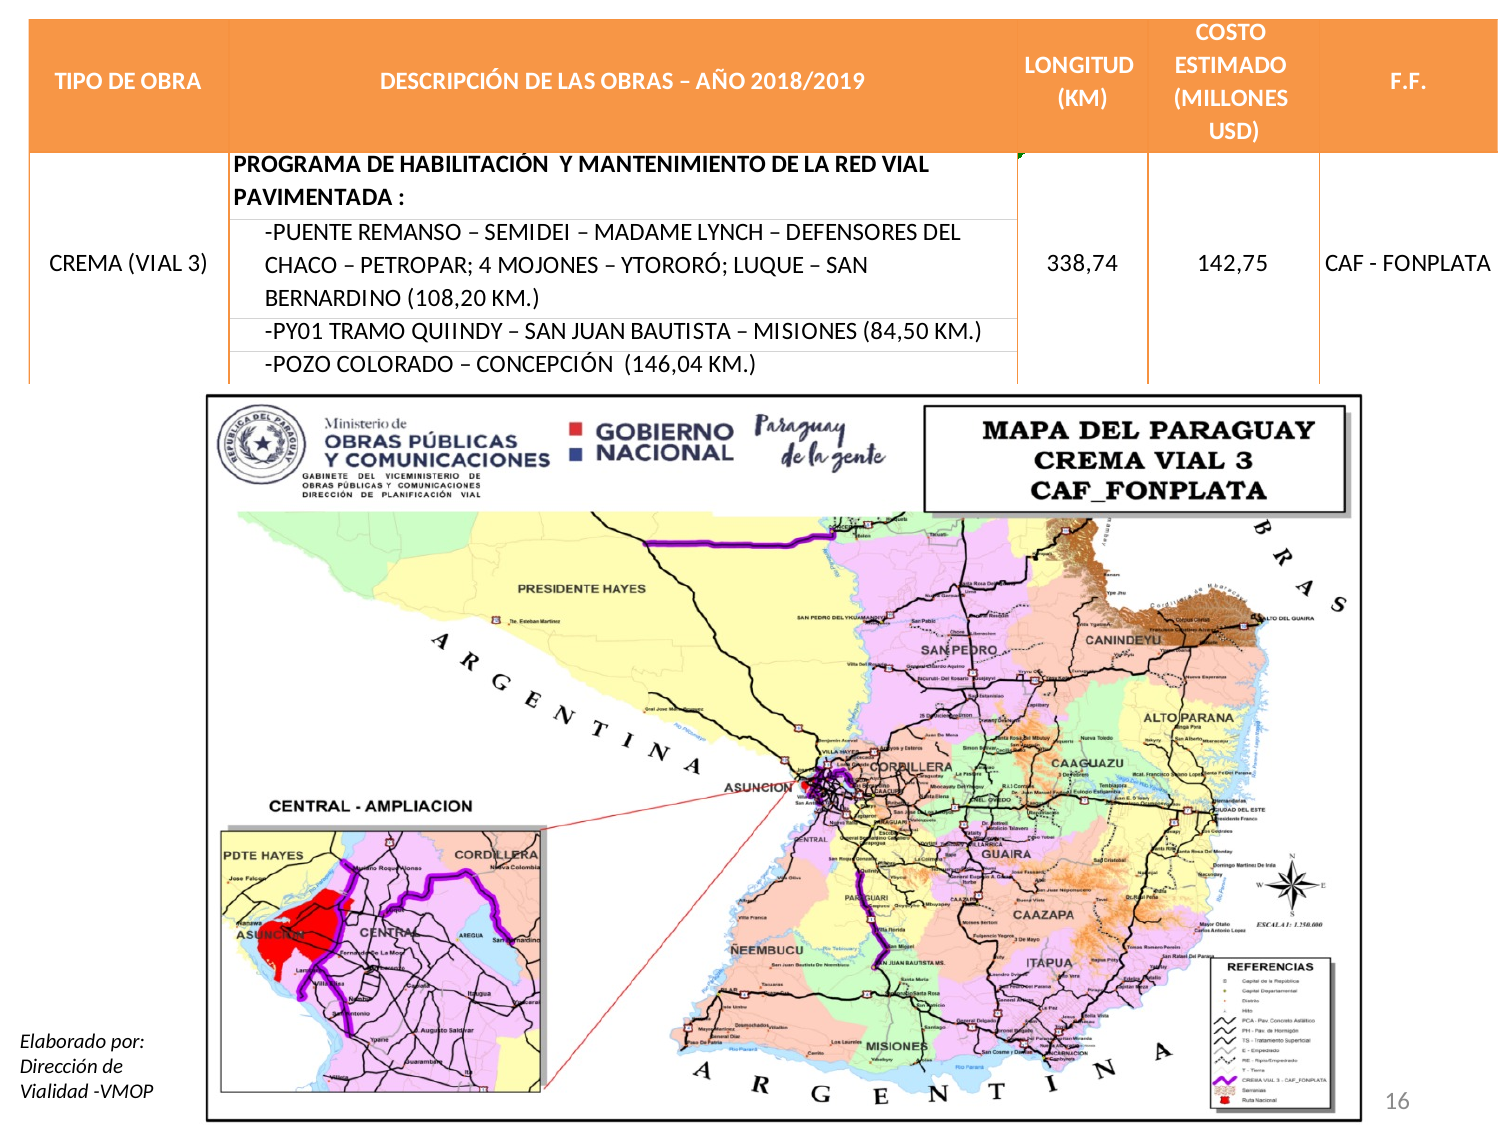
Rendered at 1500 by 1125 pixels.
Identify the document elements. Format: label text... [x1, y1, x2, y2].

slide_number 16 [1371, 1069, 1425, 1125]
picture [191, 389, 1368, 1125]
picture [28, 18, 1500, 386]
text_box Elaborado por: Dirección de Vialidad -VMOP [5, 1020, 186, 1111]
